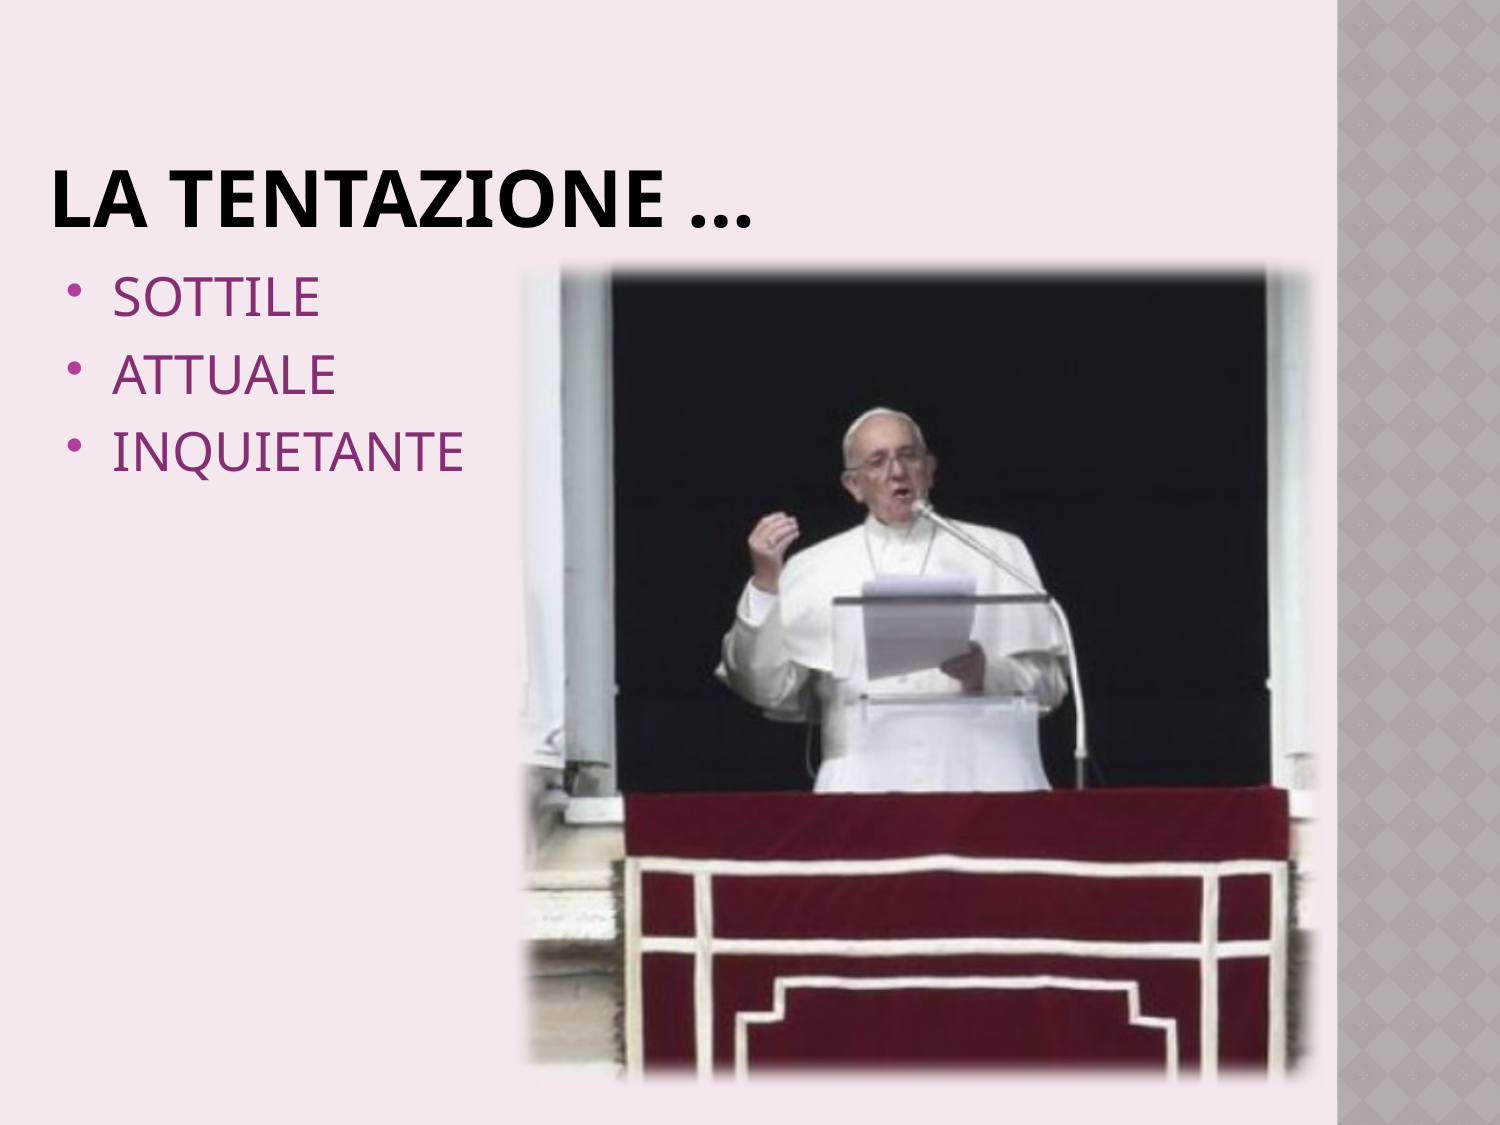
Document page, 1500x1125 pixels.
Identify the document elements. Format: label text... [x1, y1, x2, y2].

title LA TENTAZIONE … [41, 52, 1306, 244]
list SOTTILE ATTUALE INQUIETANTE [53, 255, 510, 1059]
picture [513, 254, 1324, 1090]
